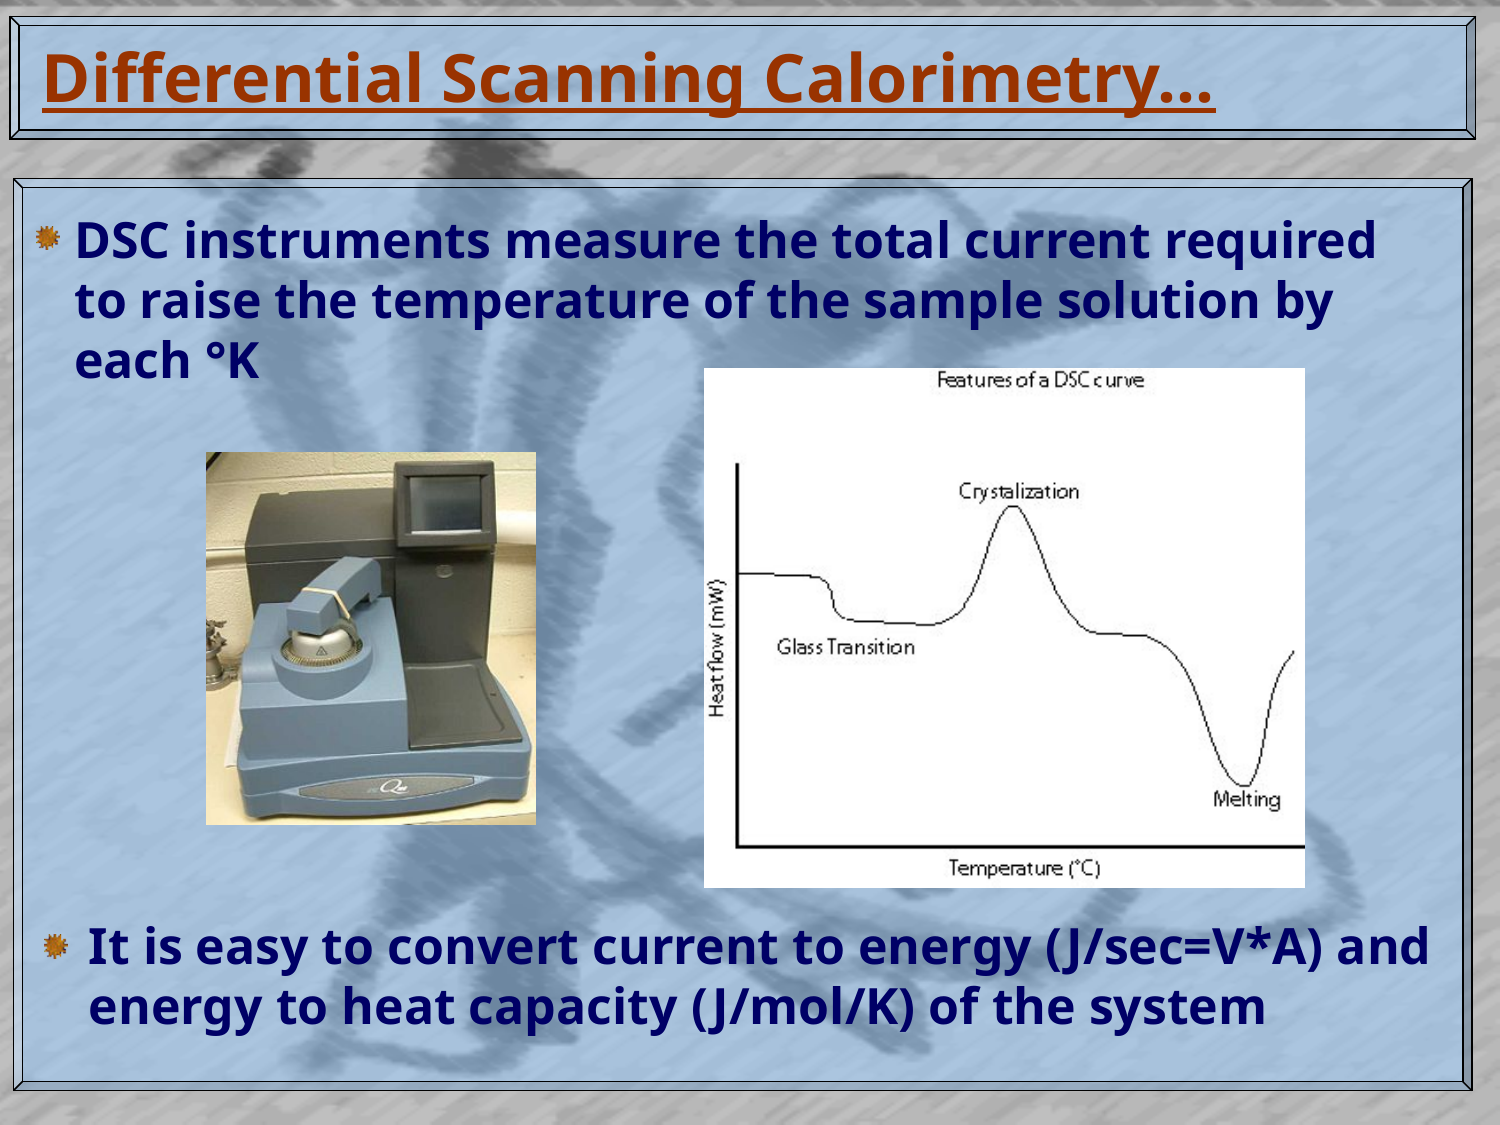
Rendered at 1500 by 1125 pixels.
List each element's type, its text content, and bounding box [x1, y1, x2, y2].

text_box [14, 179, 22, 1090]
text_box DSC instruments measure the total current required to raise the temperature of the sample solution by each °K [59, 200, 1441, 396]
text_box Differential Scanning Calorimetry… [27, 28, 1458, 124]
text_box [10, 16, 1476, 140]
text_box [13, 178, 1472, 1091]
text_box It is easy to convert current to energy (J/sec=V*A) and energy to heat capacity (J/mol/K) of the system [74, 907, 1455, 1042]
picture [0, 0, 1500, 1125]
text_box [11, 17, 19, 138]
text_box m has units J/mol/M [15, 179, 1470, 187]
text_box [12, 17, 1474, 25]
